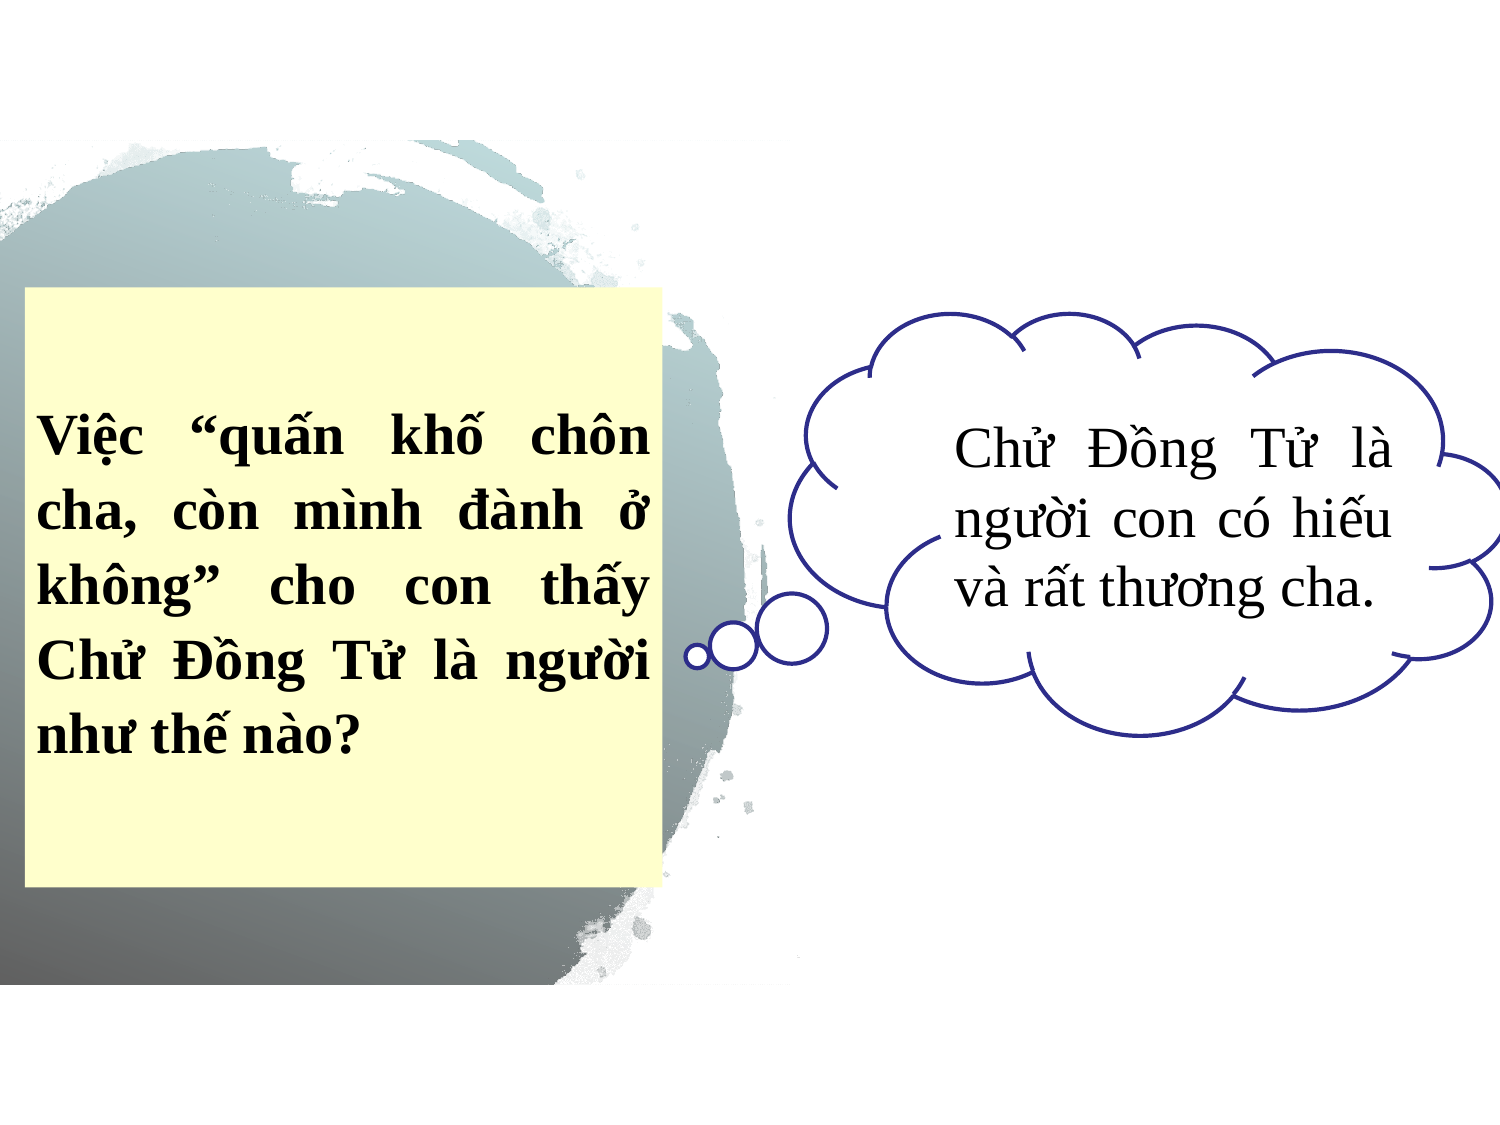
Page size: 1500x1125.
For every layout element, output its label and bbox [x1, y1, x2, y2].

picture [0, 140, 1500, 985]
